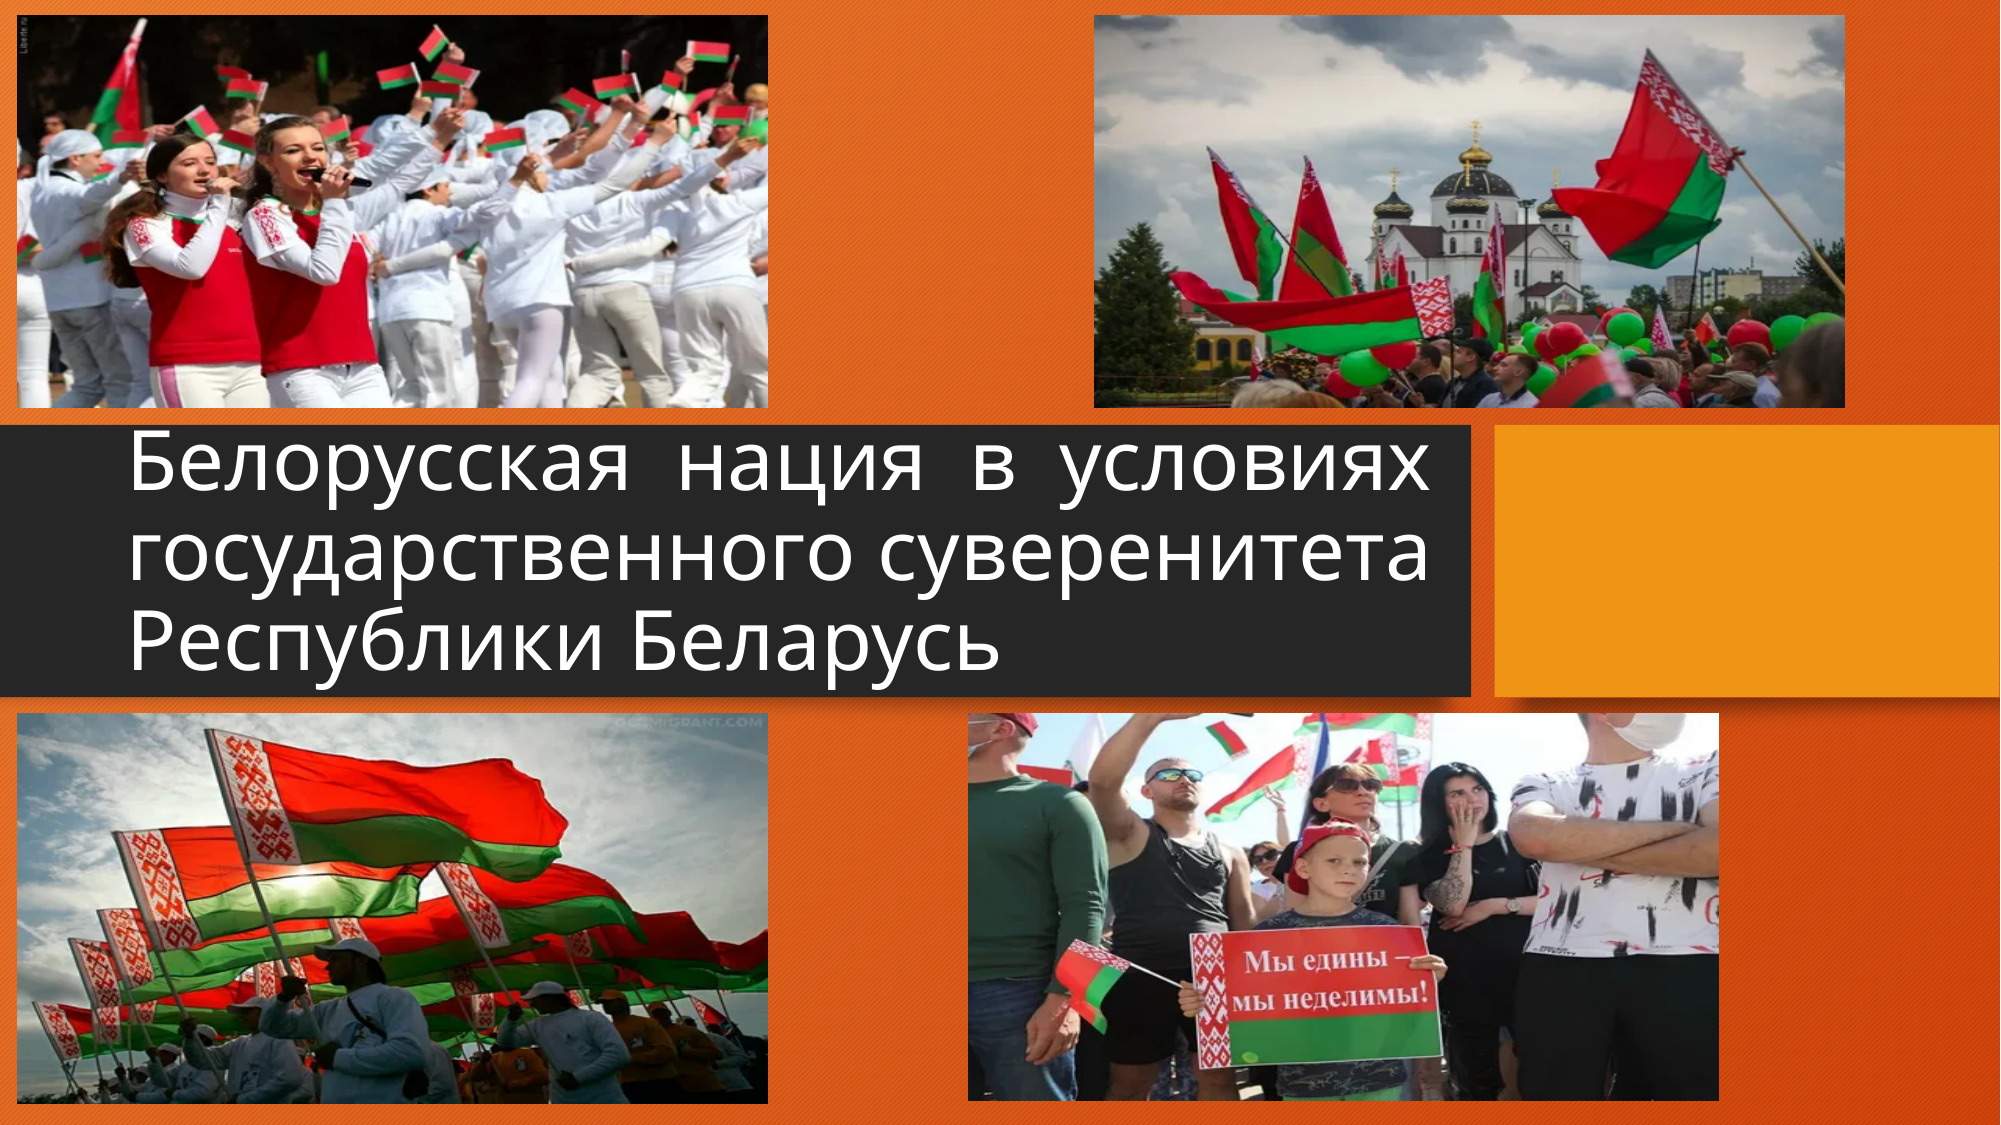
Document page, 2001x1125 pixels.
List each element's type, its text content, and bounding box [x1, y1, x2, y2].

title Белорусская нация в условиях государственного суверенитета Республики Беларусь [111, 470, 1448, 696]
picture [1094, 14, 1845, 409]
picture [16, 14, 768, 409]
picture [0, 698, 2000, 1104]
